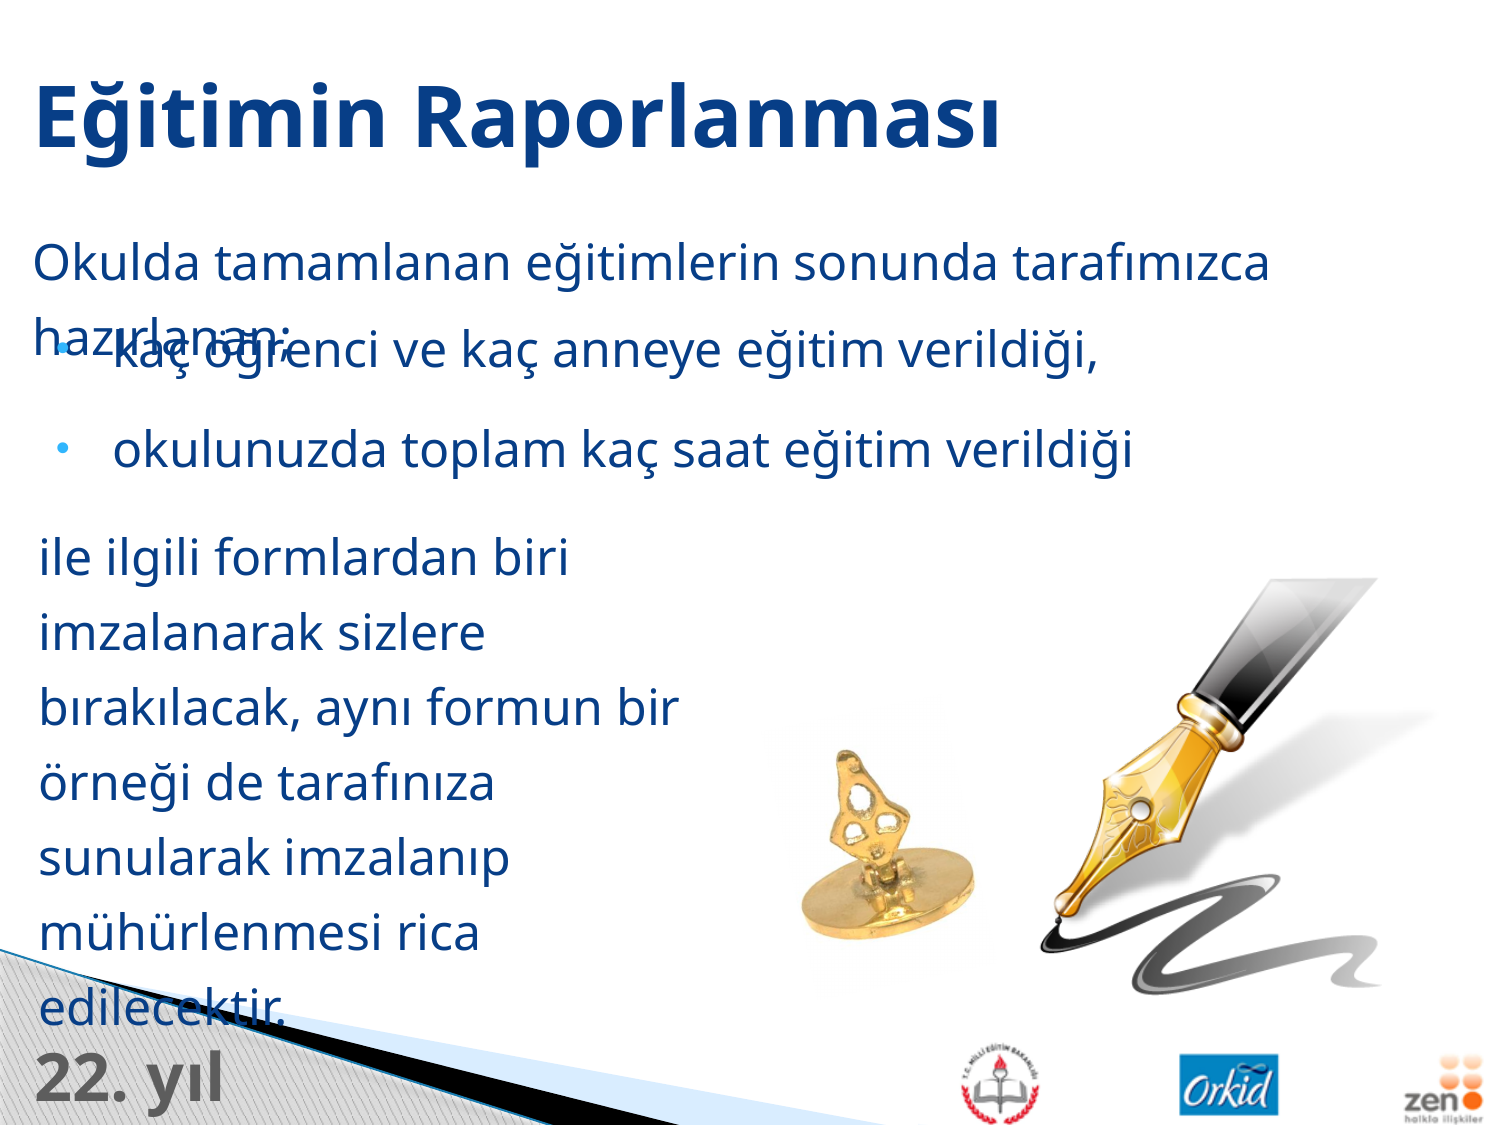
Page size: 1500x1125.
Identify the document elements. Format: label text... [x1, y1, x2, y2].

text_box ile ilgili formlardan biri imzalanarak sizlere bırakılacak, aynı formun bir örneği de tarafınıza sunularak imzalanıp mühürlenmesi rica edilecektir. [23, 503, 750, 1012]
picture [762, 695, 996, 999]
list Okulda tamamlanan eğitimlerin sonunda tarafımızca hazırlanan; [17, 207, 1477, 422]
picture [1012, 561, 1460, 1008]
picture [918, 1013, 1500, 1125]
title Eğitimin Raporlanması [17, 19, 1368, 207]
text_box kaç öğrenci ve kaç anneye eğitim verildiği, okulunuzda toplam kaç saat eğitim verildiği [41, 295, 1187, 539]
